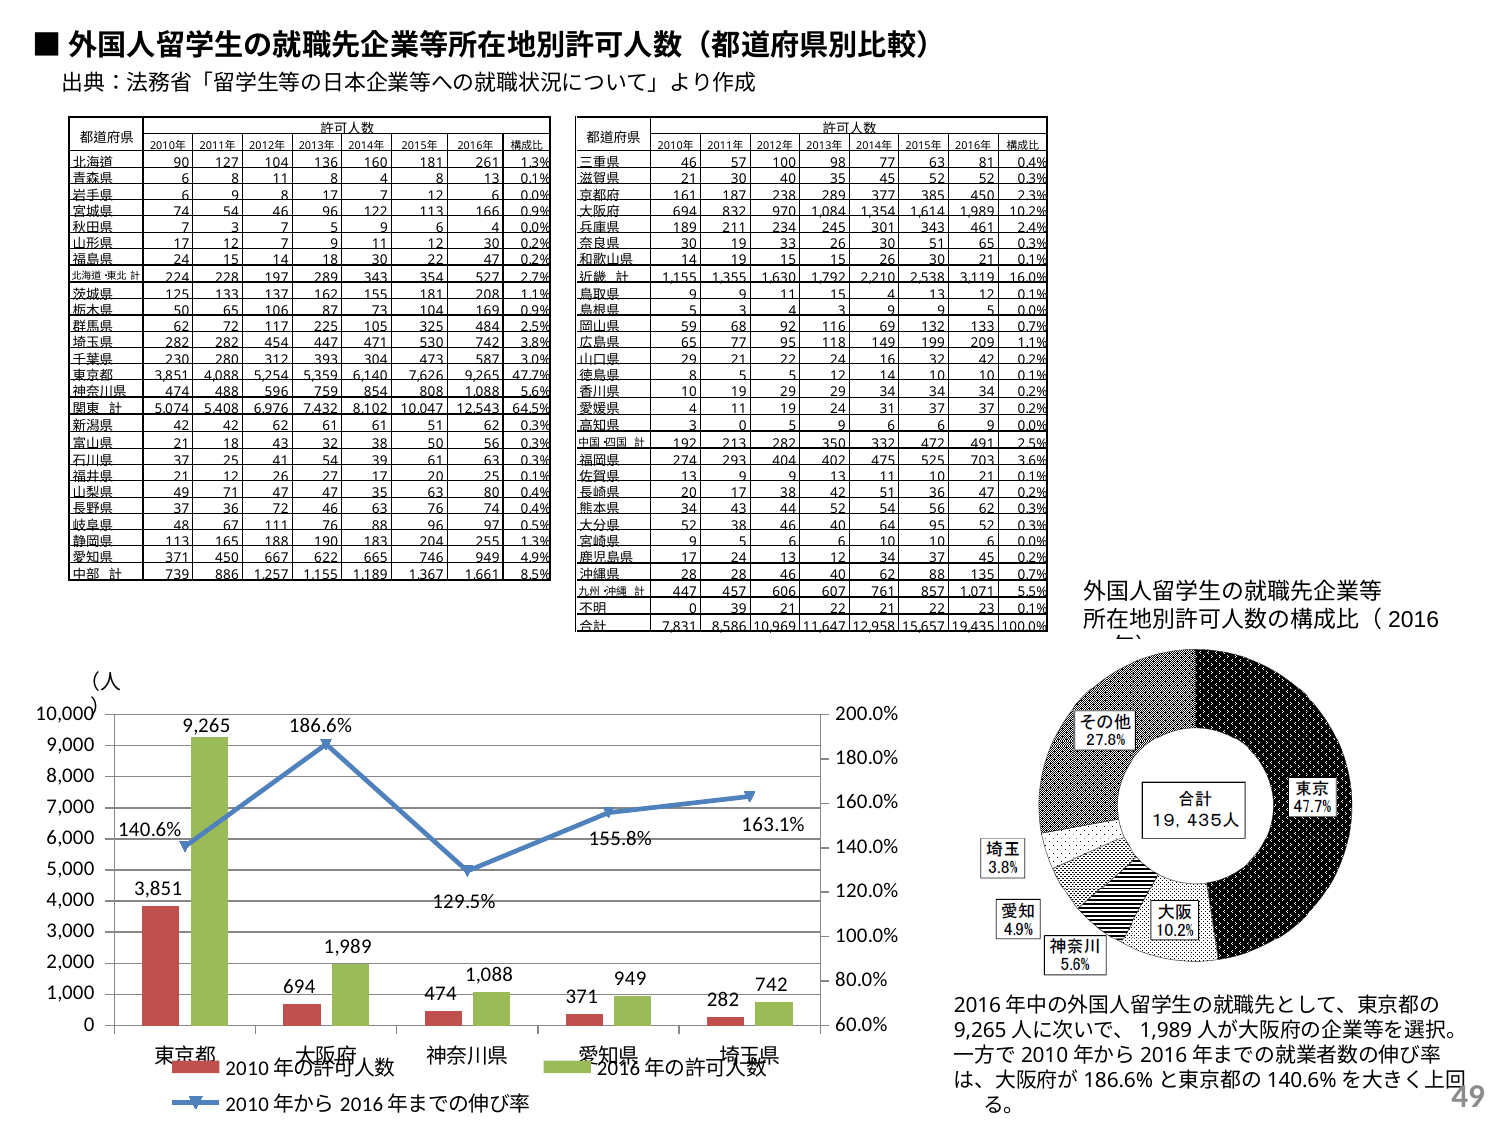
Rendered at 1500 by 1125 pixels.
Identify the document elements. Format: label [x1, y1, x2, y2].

text_box [939, 983, 1500, 1124]
slide_number [1149, 1063, 1500, 1124]
chart [29, 667, 910, 1124]
text_box [17, 19, 1152, 104]
text_box [1068, 569, 1474, 667]
text_box [58, 109, 1060, 641]
picture [957, 638, 1424, 990]
